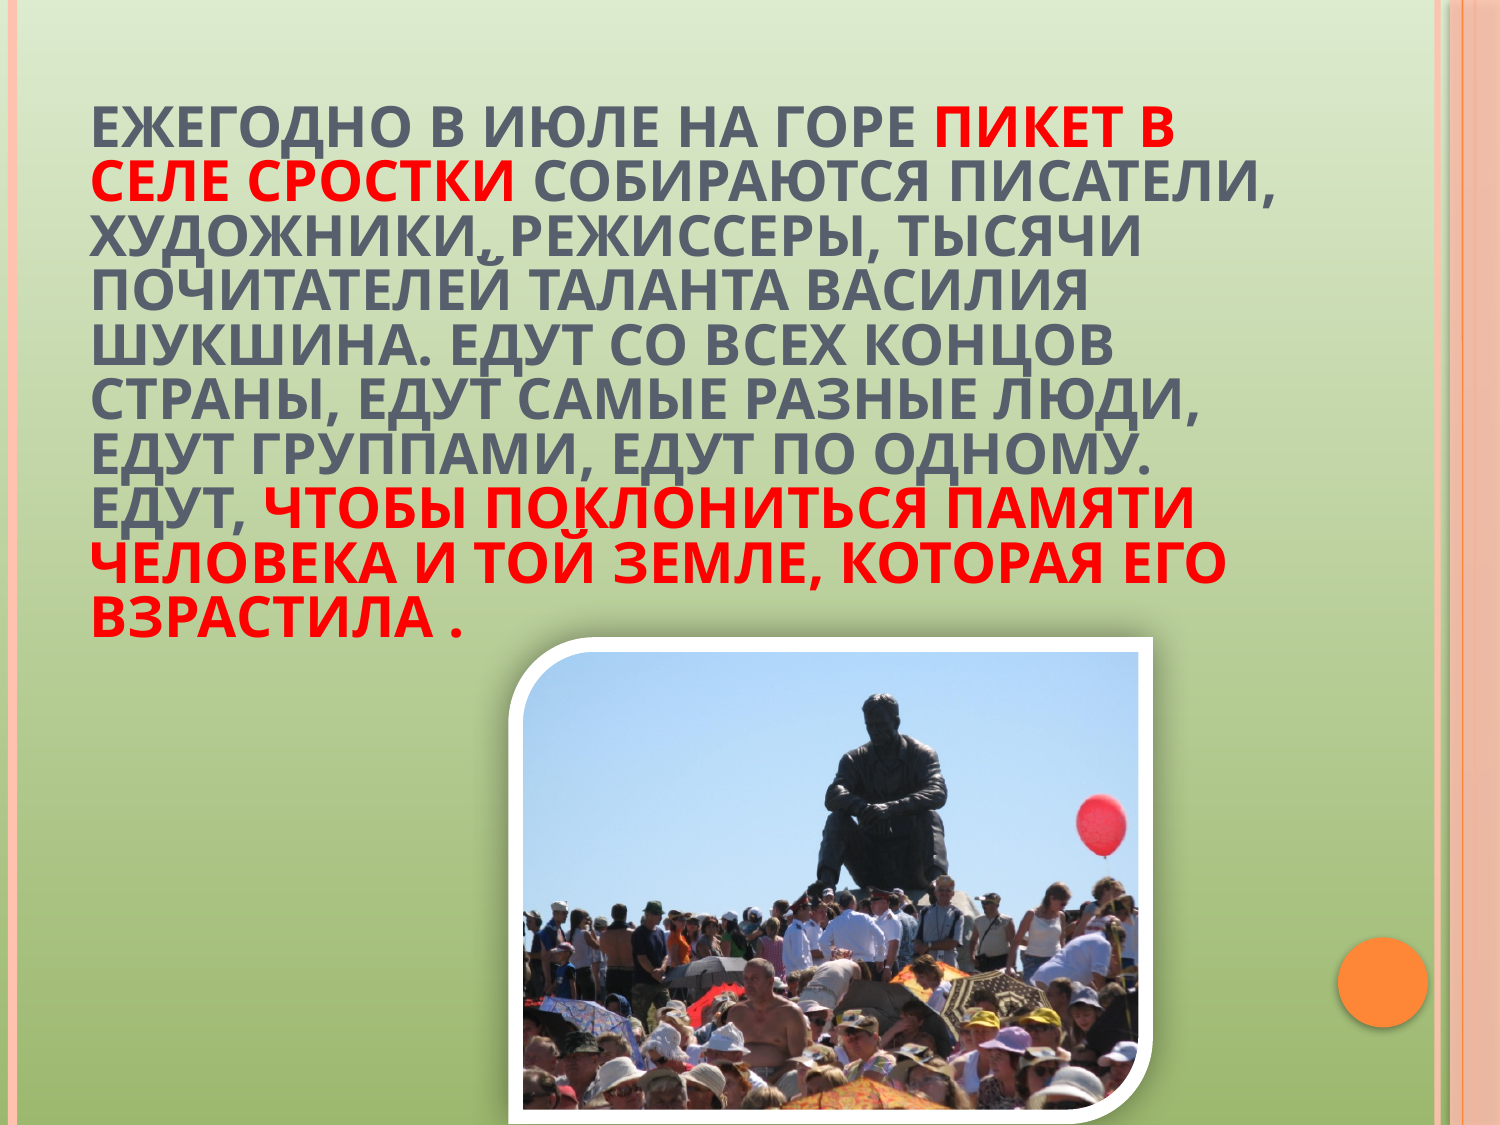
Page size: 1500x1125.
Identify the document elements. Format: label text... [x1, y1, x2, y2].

picture [515, 643, 1147, 1118]
title Ежегодно в июле на горе Пикет в селе Сростки собираются писатели, художники, режиссеры, тысячи почитателей таланта Василия Шукшина. Едут со всех концов страны, едут самые разные люди, едут группами, едут по одному. Едут, чтобы поклониться памяти человека и той земле, которая его взрастила . [75, 45, 1300, 657]
